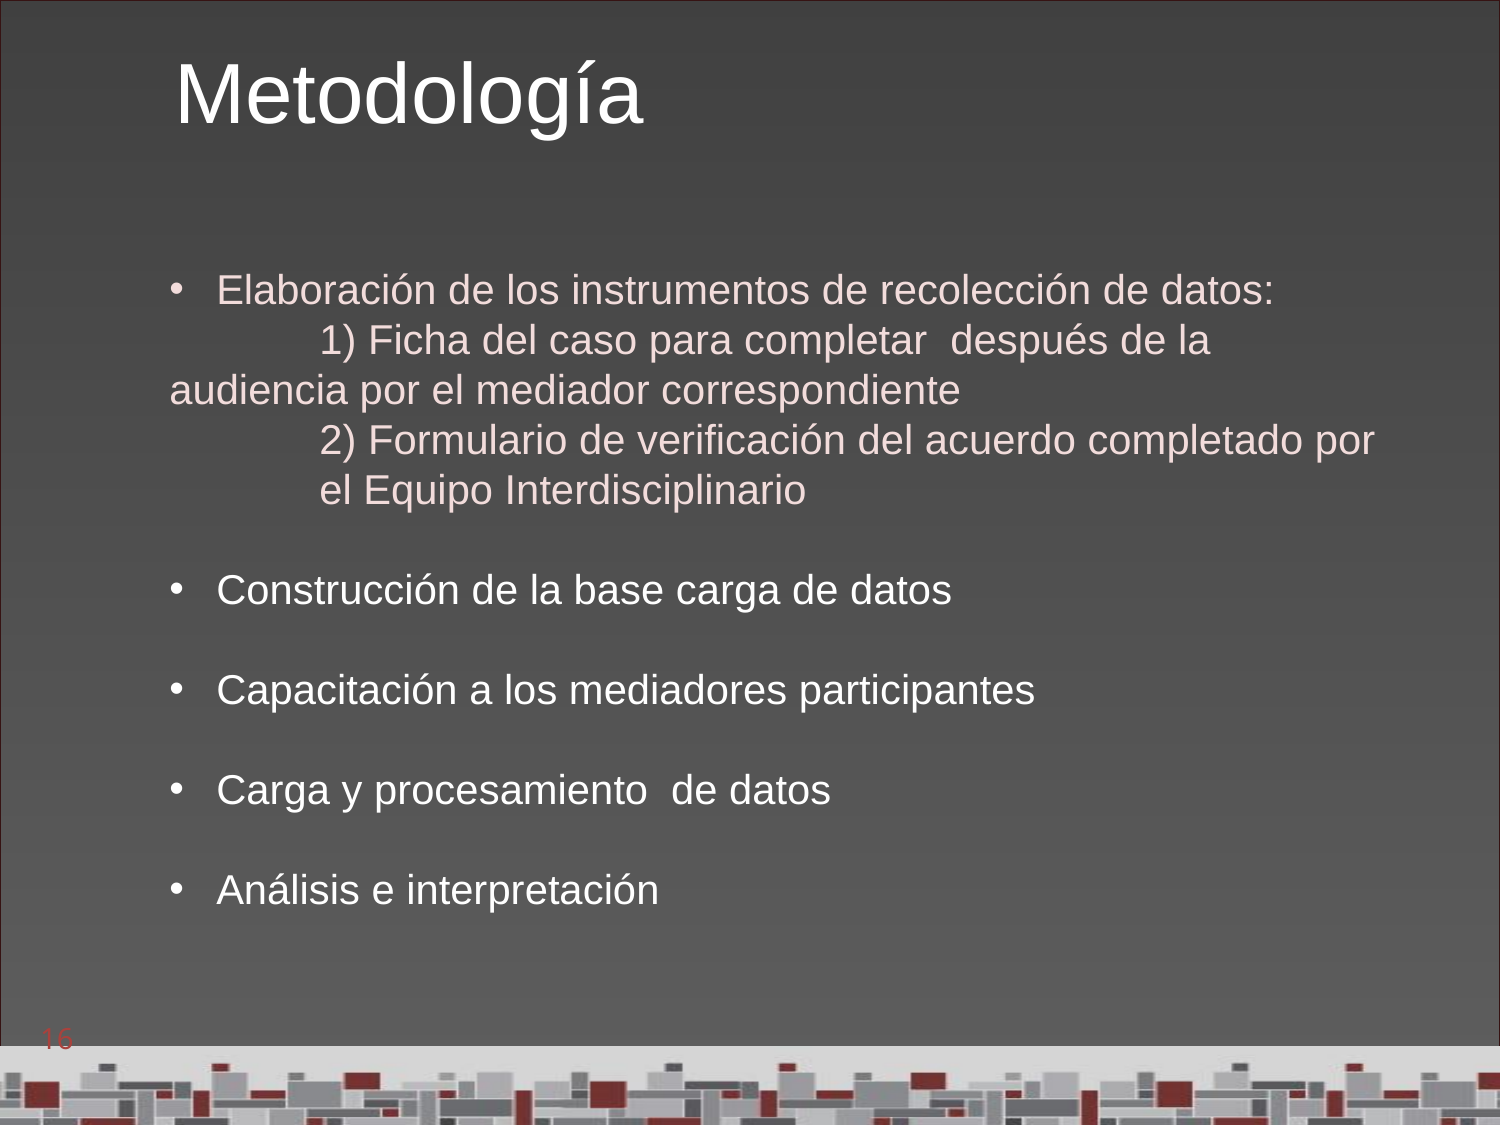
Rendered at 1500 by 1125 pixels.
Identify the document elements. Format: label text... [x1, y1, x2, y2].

picture [0, 1046, 1500, 1125]
text_box Metodología [159, 31, 1353, 149]
text_box Elaboración de los instrumentos de recolección de datos: 1) Ficha del caso para completar después de la audiencia por el mediador correspondiente 2) Formulario de verificación del acuerdo completado por el Equipo Interdisciplinario Construcción de la base carga de datos Capacitación a los mediadores participantes Carga y procesamiento de datos Análisis e interpretación [154, 255, 1466, 971]
slide_number 16 [29, 1009, 105, 1085]
